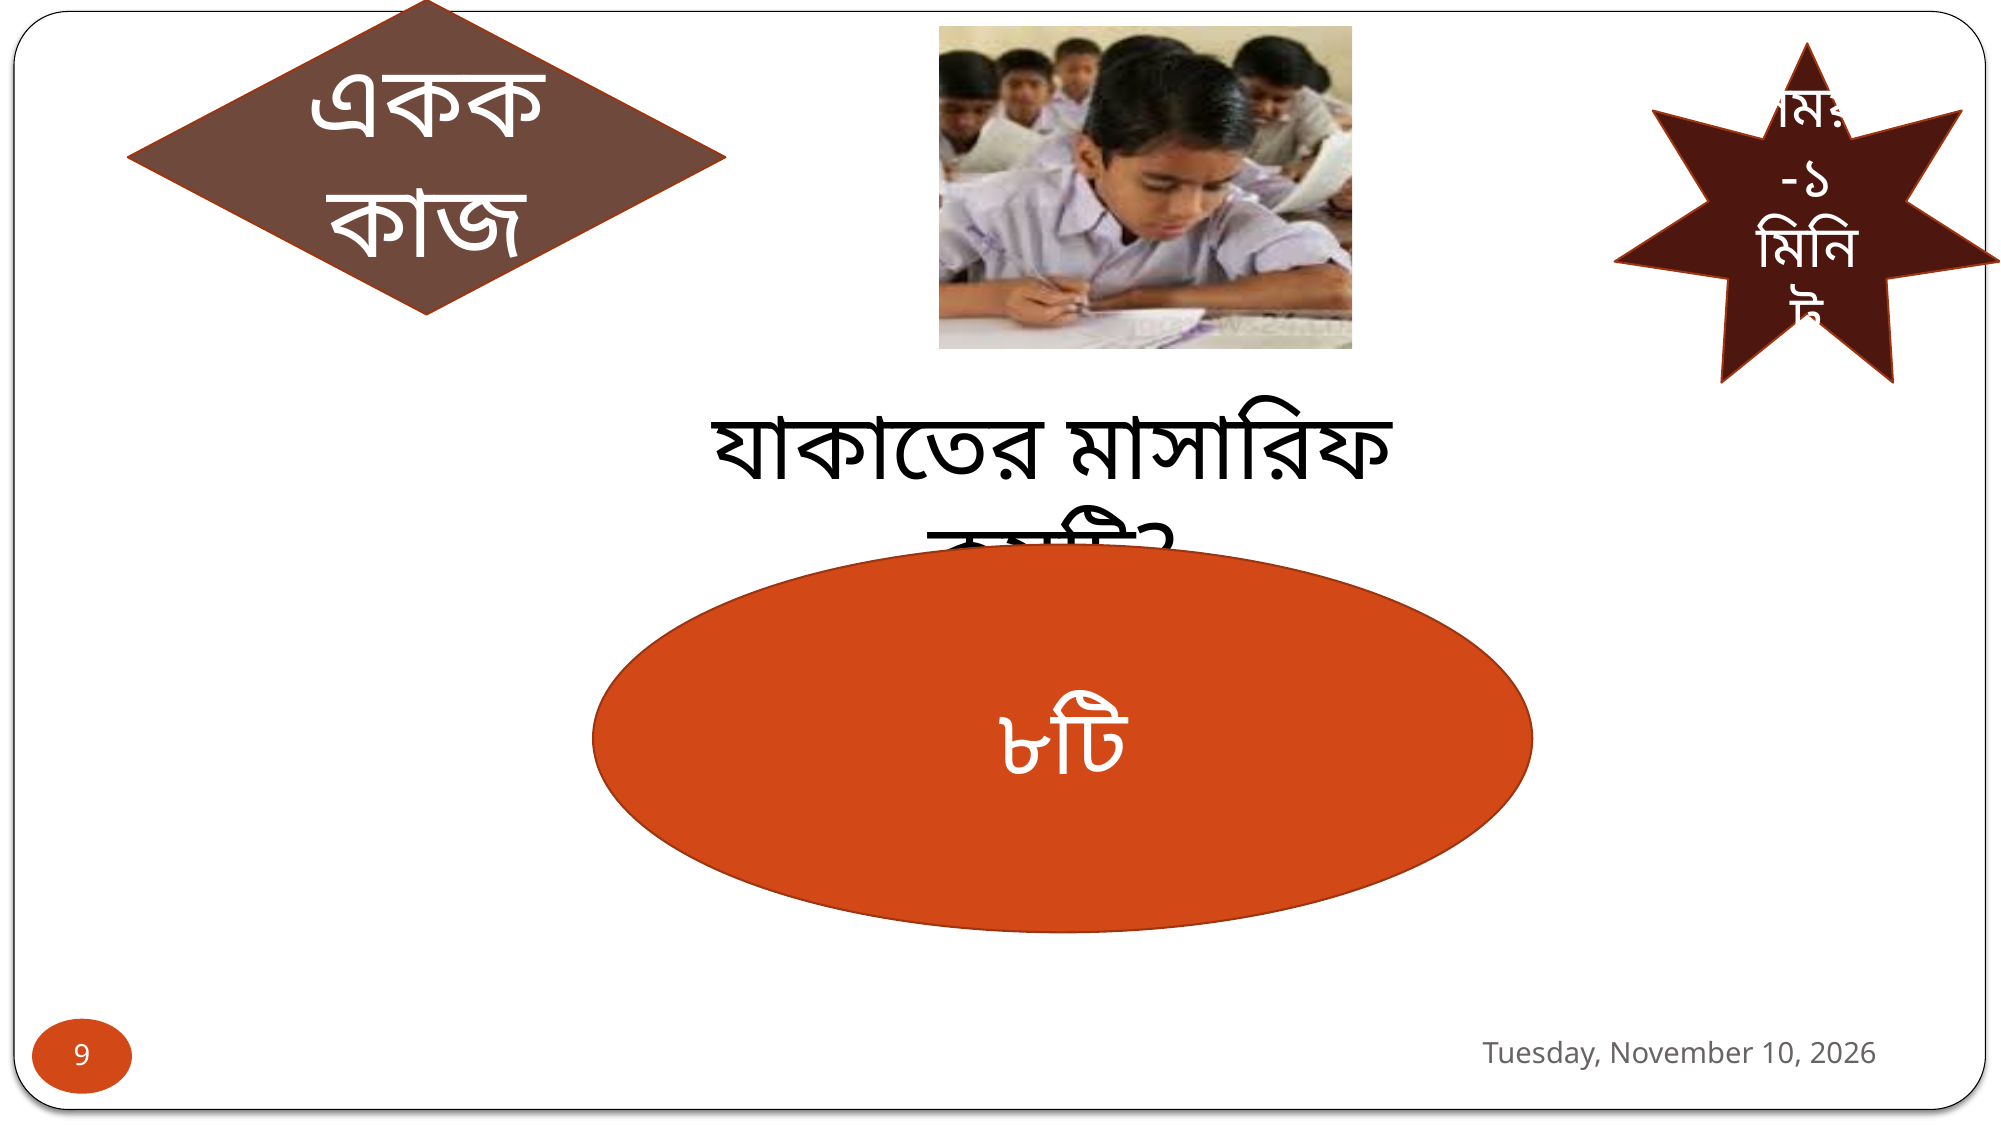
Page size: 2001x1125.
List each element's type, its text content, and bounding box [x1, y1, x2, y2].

text_box একক কাজ [126, 0, 727, 316]
slide_number 9 [32, 1018, 132, 1094]
text_box ৮টি [591, 543, 1534, 934]
slide_number শনিবার, 14 মার্চ 2020 [1350, 1015, 1892, 1094]
text_box যাকাতের মাসারিফ কয়টি? [620, 380, 1484, 615]
picture [938, 26, 1353, 349]
text_box সময়-১ মিনিট [1613, 42, 2000, 384]
